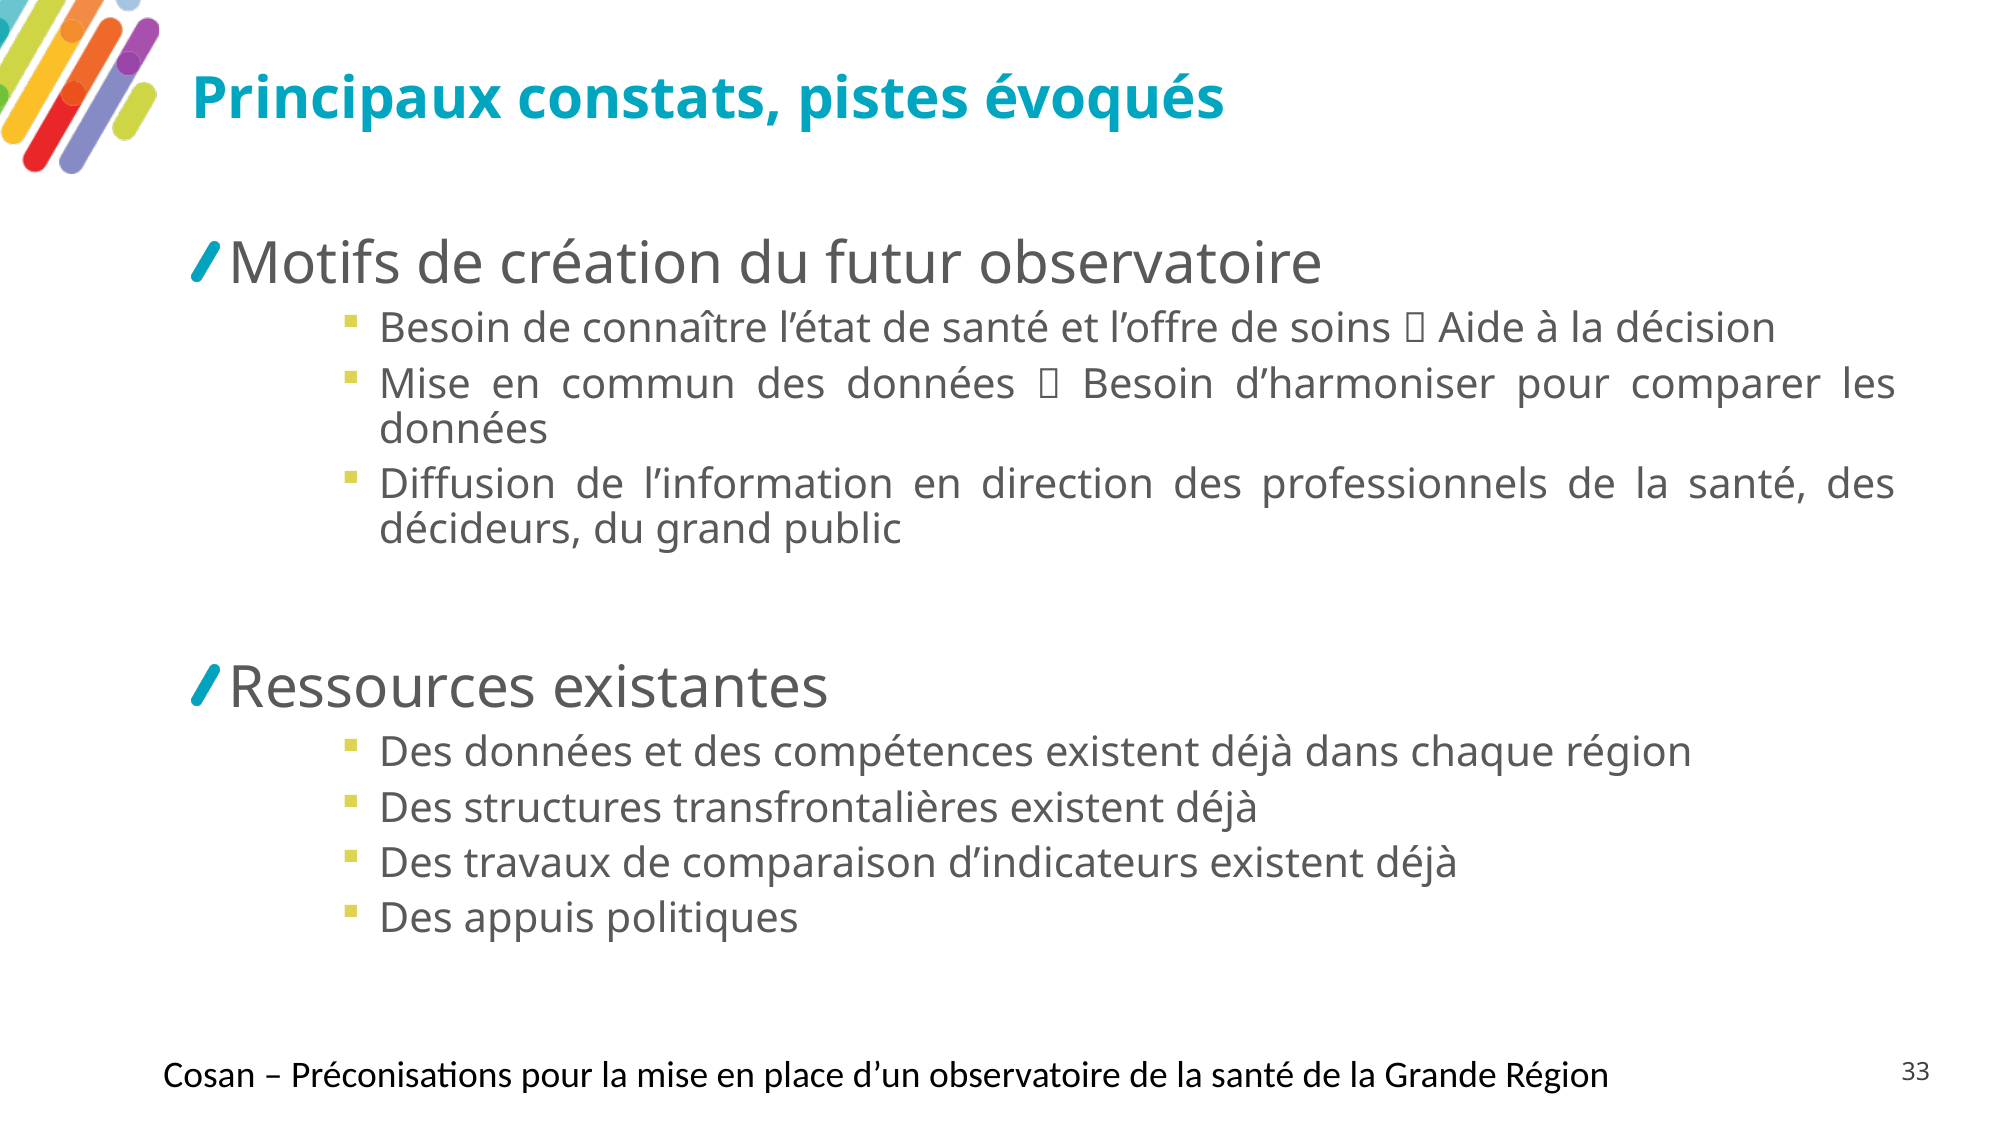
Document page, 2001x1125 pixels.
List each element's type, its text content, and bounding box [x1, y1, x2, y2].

slide_number 33 [1800, 1042, 1946, 1103]
list Motifs de création du futur observatoire Besoin de connaître l’état de santé et l’offre de soins  Aide à la décision Mise en commun des données  Besoin d’harmoniser pour comparer les données Diffusion de l’information en direction des professionnels de la santé, des décideurs, du grand public Ressources existantes Des données et des compétences existent déjà dans chaque région Des structures transfrontalières existent déjà Des travaux de comparaison d’indicateurs existent déjà Des appuis politiques [176, 226, 1912, 956]
text_box Cosan – Préconisations pour la mise en place d’un observatoire de la santé de la Grande Région [148, 1042, 1787, 1103]
picture [191, 664, 220, 706]
title Principaux constats, pistes évoqués [176, 47, 1912, 152]
picture [0, 0, 160, 174]
picture [191, 241, 220, 282]
